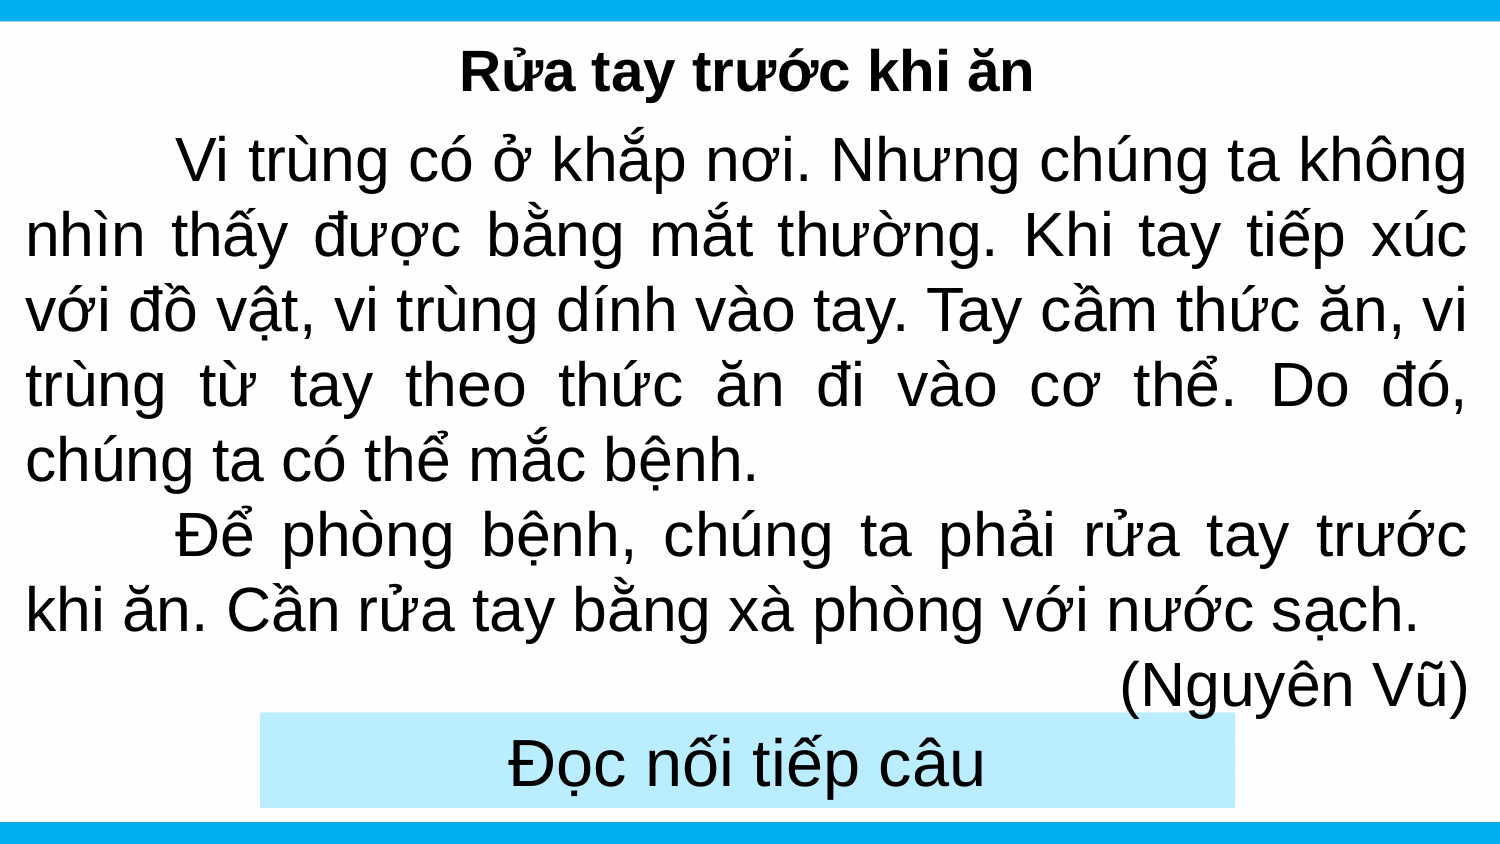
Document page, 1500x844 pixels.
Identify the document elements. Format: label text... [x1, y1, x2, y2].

text_box Đọc nối tiếp câu [259, 727, 1236, 808]
picture [0, 22, 1500, 822]
text_box Vi trùng có ở khắp nơi. Nhưng chúng ta không nhìn thấy được bằng mắt thường. Khi tay tiếp xúc với đồ vật, vi trùng dính vào tay. Tay cầm thức ăn, vi trùng từ tay theo thức ăn đi vào cơ thể. Do đó, chúng ta có thể mắc bệnh. Để phòng bệnh, chúng ta phải rửa tay trước khi ăn. Cần rửa tay bằng xà phòng với nước sạch. (Nguyên Vũ) [10, 111, 1486, 727]
text_box Rửa tay trước khi ăn [259, 26, 1236, 111]
